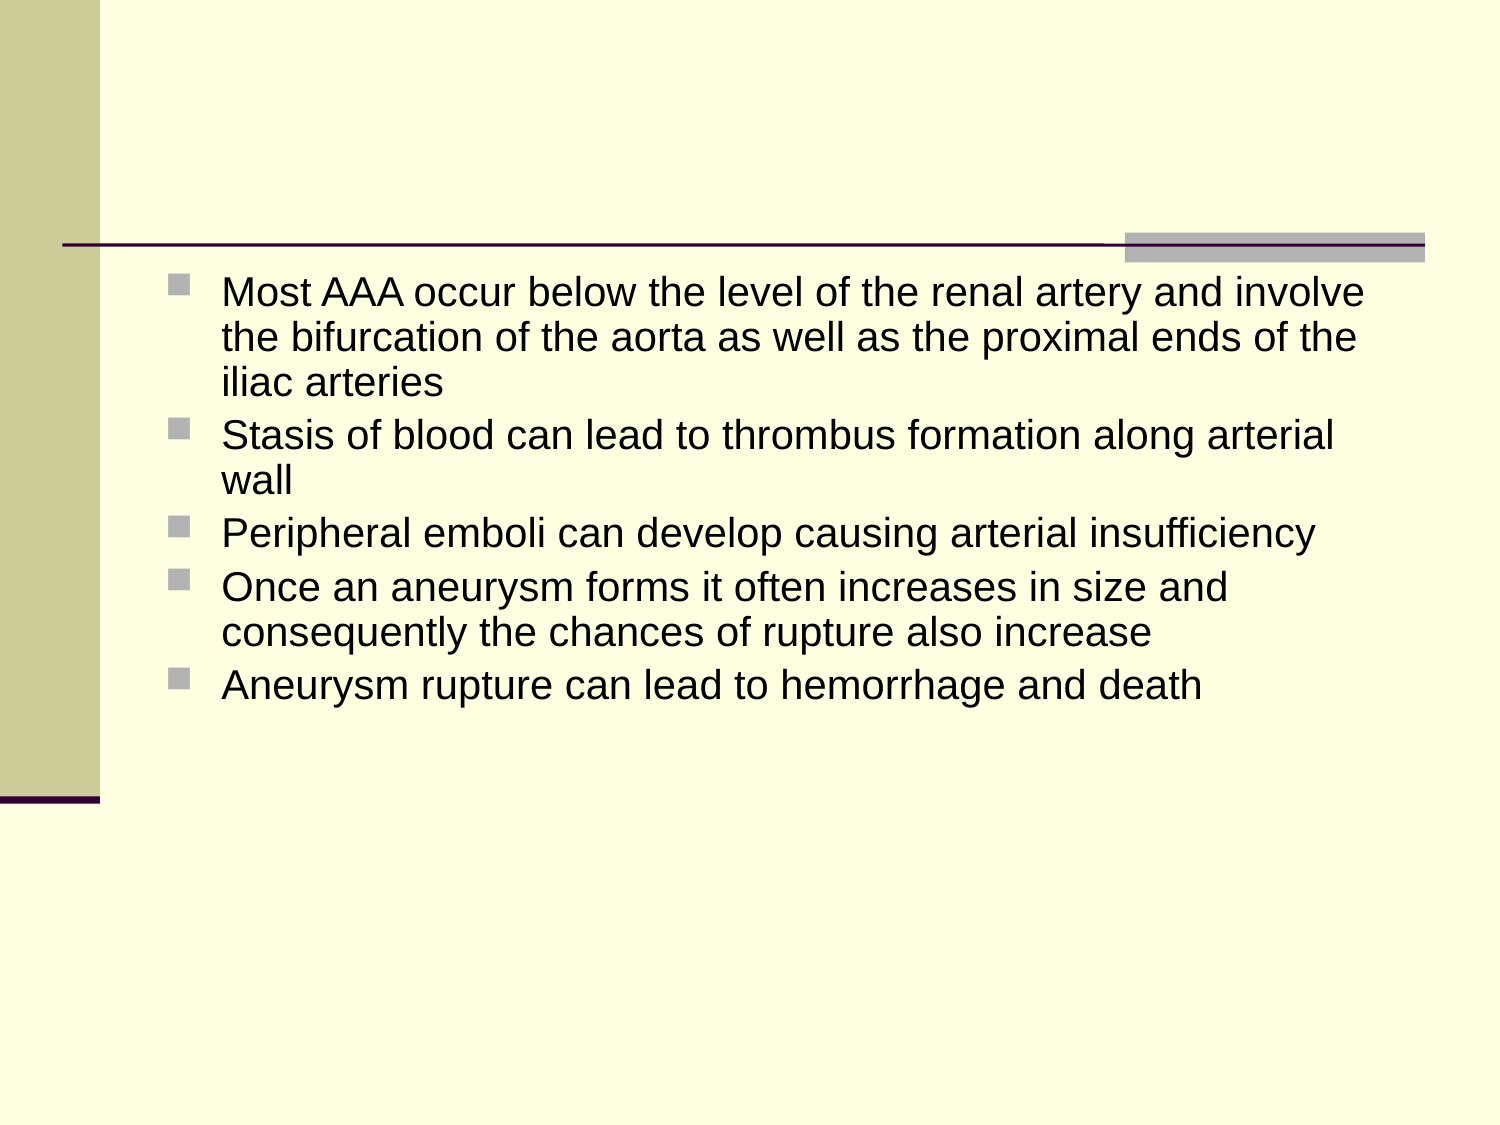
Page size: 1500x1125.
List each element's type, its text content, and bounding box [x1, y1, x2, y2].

list Most AAA occur below the level of the renal artery and involve the bifurcation of the aorta as well as the proximal ends of the iliac arteries Stasis of blood can lead to thrombus formation along arterial wall Peripheral emboli can develop causing arterial insufficiency Once an aneurysm forms it often increases in size and consequently the chances of rupture also increase Aneurysm rupture can lead to hemorrhage and death [149, 262, 1426, 1006]
